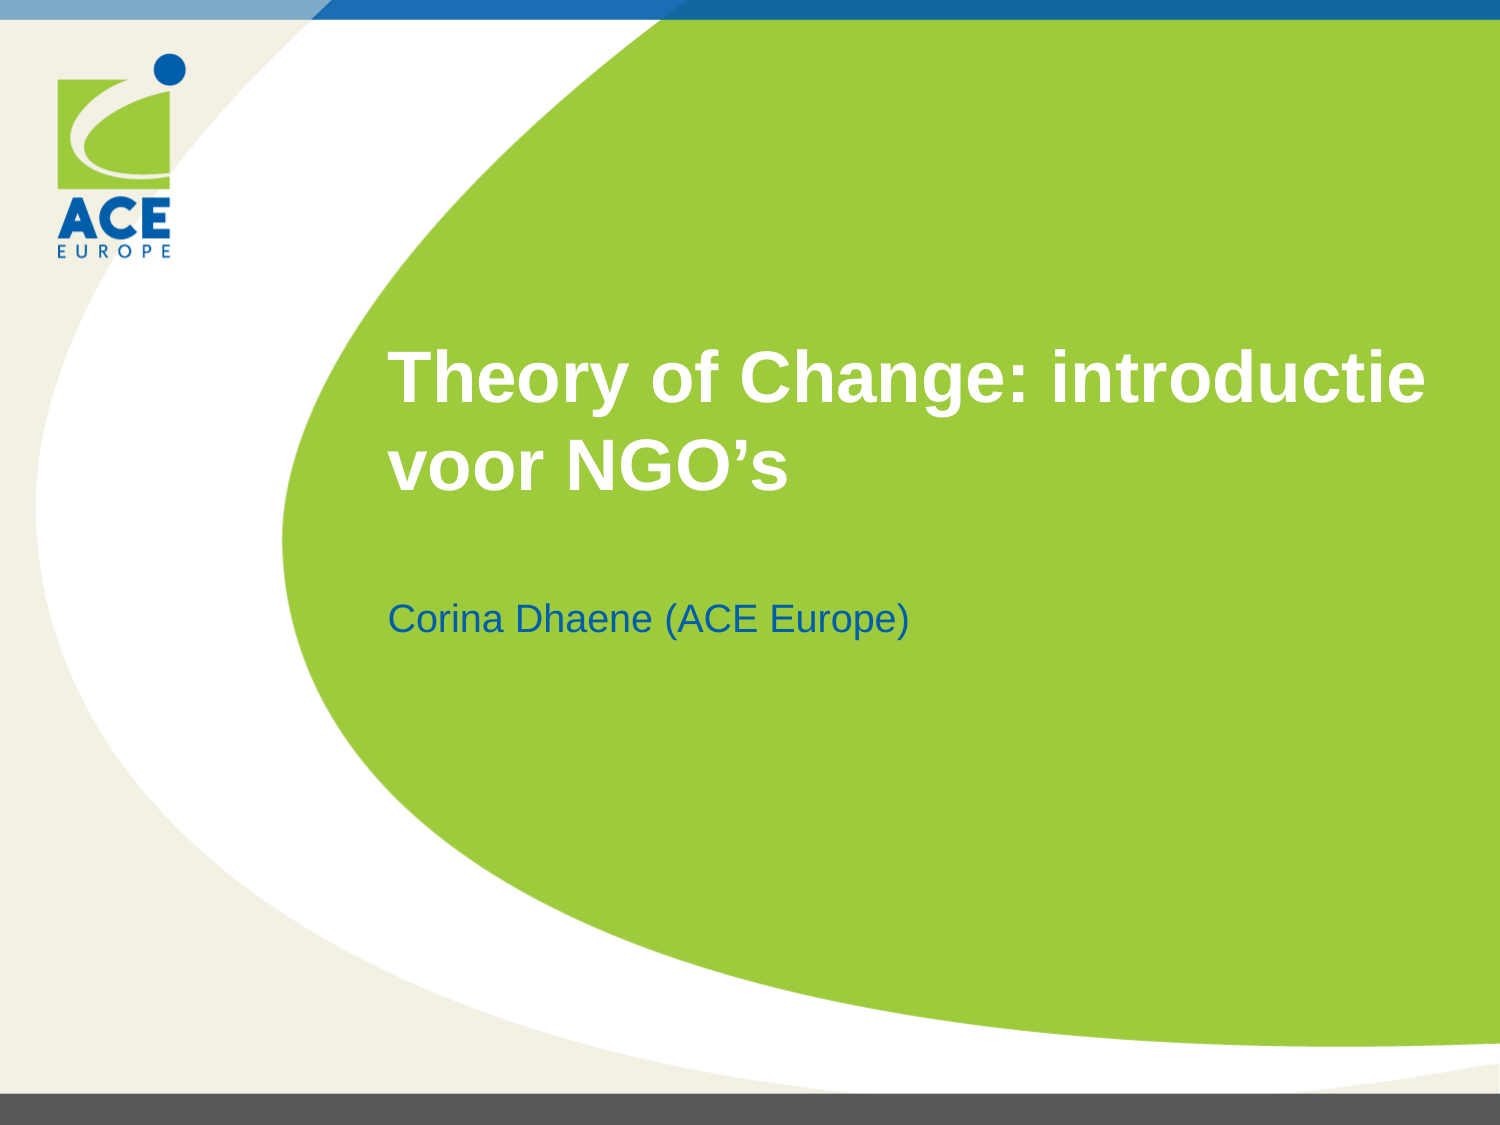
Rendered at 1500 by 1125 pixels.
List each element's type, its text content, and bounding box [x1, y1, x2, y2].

subtitle Corina Dhaene (ACE Europe) [387, 525, 1463, 709]
title Theory of Change: introductie voor NGO’s [387, 399, 1463, 513]
picture [0, 0, 1500, 1125]
